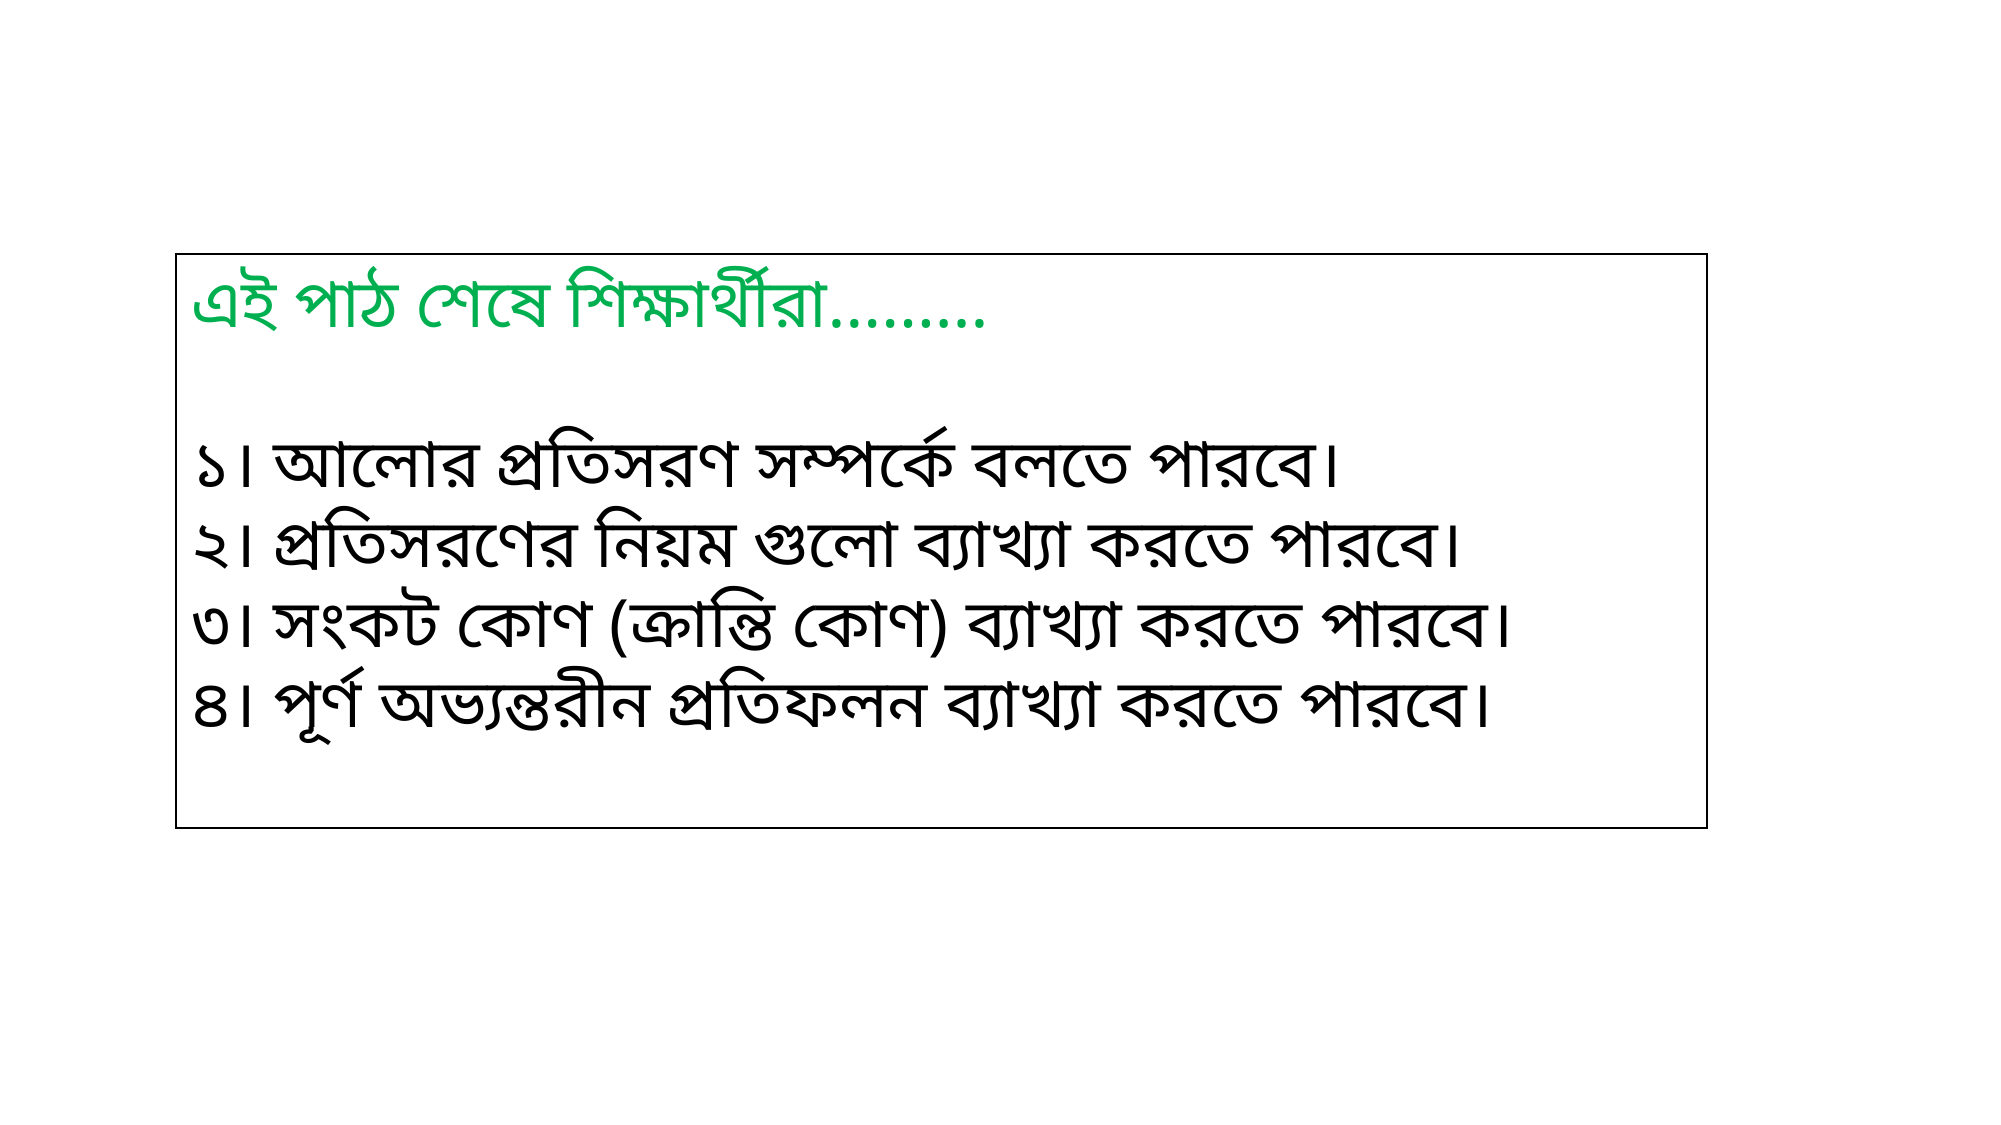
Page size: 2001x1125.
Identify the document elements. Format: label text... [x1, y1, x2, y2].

text_box এই পাঠ শেষে শিক্ষার্থীরা……… ১। আলোর প্রতিসরণ সম্পর্কে বলতে পারবে। ২। প্রতিসরণের নিয়ম গুলো ব্যাখ্যা করতে পারবে। ৩। সংকট কোণ (ক্রান্তি কোণ) ব্যাখ্যা করতে পারবে। ৪। পূর্ণ অভ্যন্তরীন প্রতিফলন ব্যাখ্যা করতে পারবে। [175, 253, 1708, 829]
